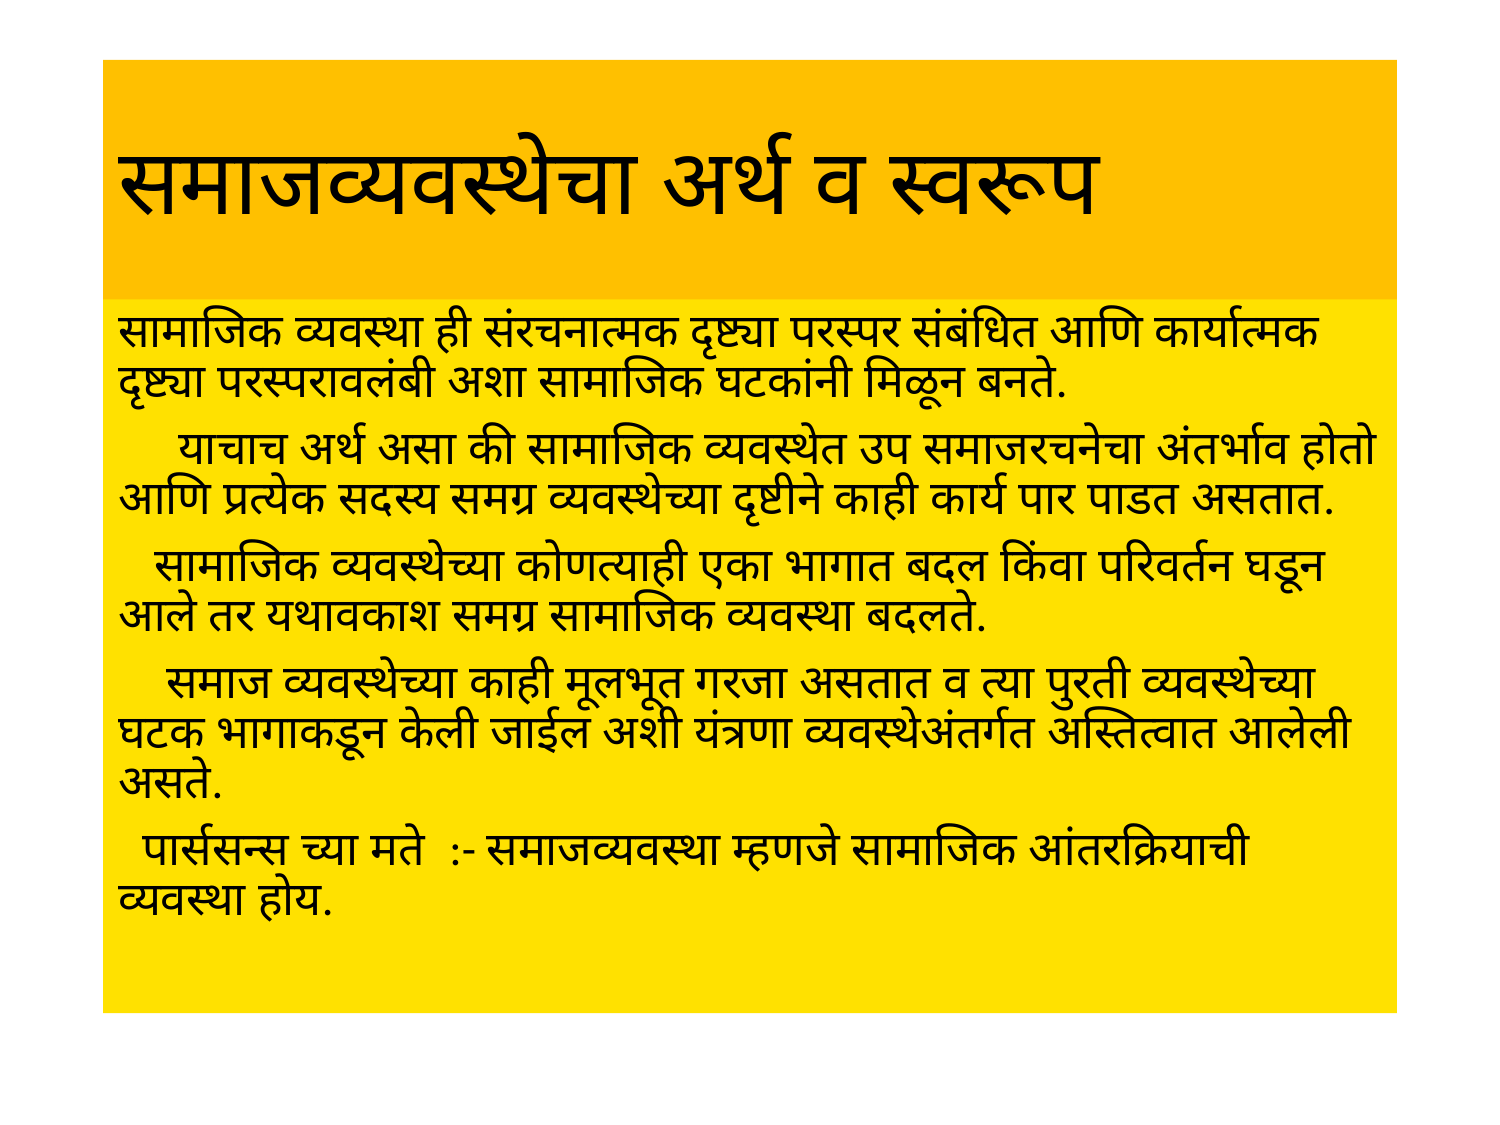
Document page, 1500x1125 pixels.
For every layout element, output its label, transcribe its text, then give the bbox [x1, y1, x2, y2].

list सामाजिक व्यवस्था ही संरचनात्मक दृष्ट्या परस्पर संबंधित आणि कार्यात्मक दृष्ट्या परस्परावलंबी अशा सामाजिक घटकांनी मिळून बनते. याचाच अर्थ असा की सामाजिक व्यवस्थेत उप समाजरचनेचा अंतर्भाव होतो आणि प्रत्येक सदस्य समग्र व्यवस्थेच्या दृष्टीने काही कार्य पार पाडत असतात. सामाजिक व्यवस्थेच्या कोणत्याही एका भागात बदल किंवा परिवर्तन घडून आले तर यथावकाश समग्र सामाजिक व्यवस्था बदलते. समाज व्यवस्थेच्या काही मूलभूत गरजा असतात व त्या पुरती व्यवस्थेच्या घटक भागाकडून केली जाईल अशी यंत्रणा व्यवस्थेअंतर्गत अस्तित्वात आलेली असते. पार्ससन्स च्या मते :- समाजव्यवस्था म्हणजे सामाजिक आंतरक्रियाची व्यवस्था होय. [103, 299, 1397, 1014]
title समाजव्यवस्थेचा अर्थ व स्वरूप [103, 59, 1397, 299]
